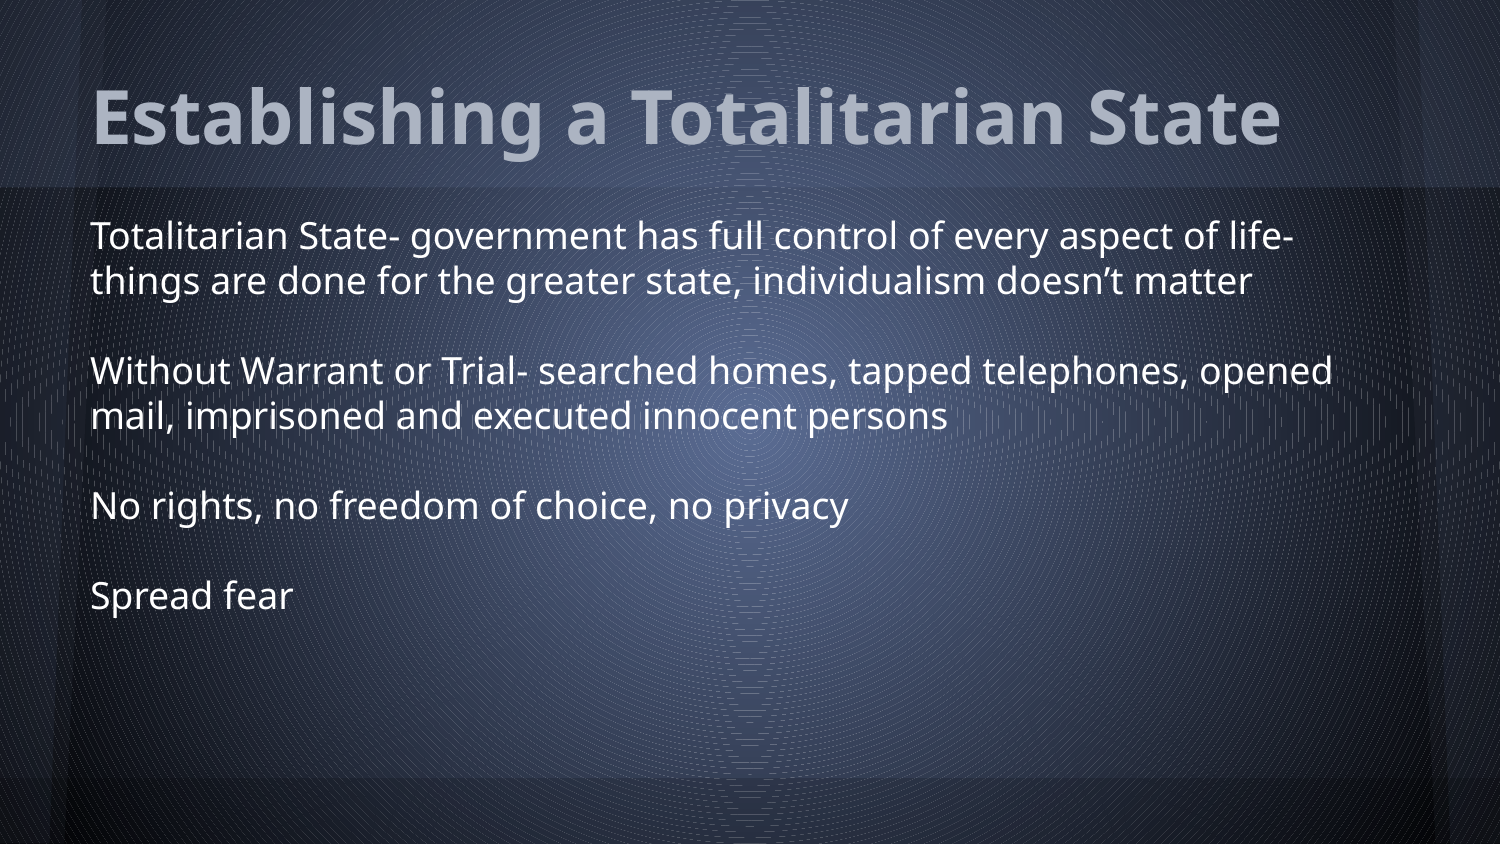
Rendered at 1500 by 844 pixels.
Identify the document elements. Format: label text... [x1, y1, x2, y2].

title Establishing a Totalitarian State [75, 33, 1425, 175]
list Totalitarian State- government has full control of every aspect of life- things are done for the greater state, individualism doesn’t matter Without Warrant or Trial- searched homes, tapped telephones, opened mail, imprisoned and executed innocent persons No rights, no freedom of choice, no privacy Spread fear [75, 196, 1425, 808]
